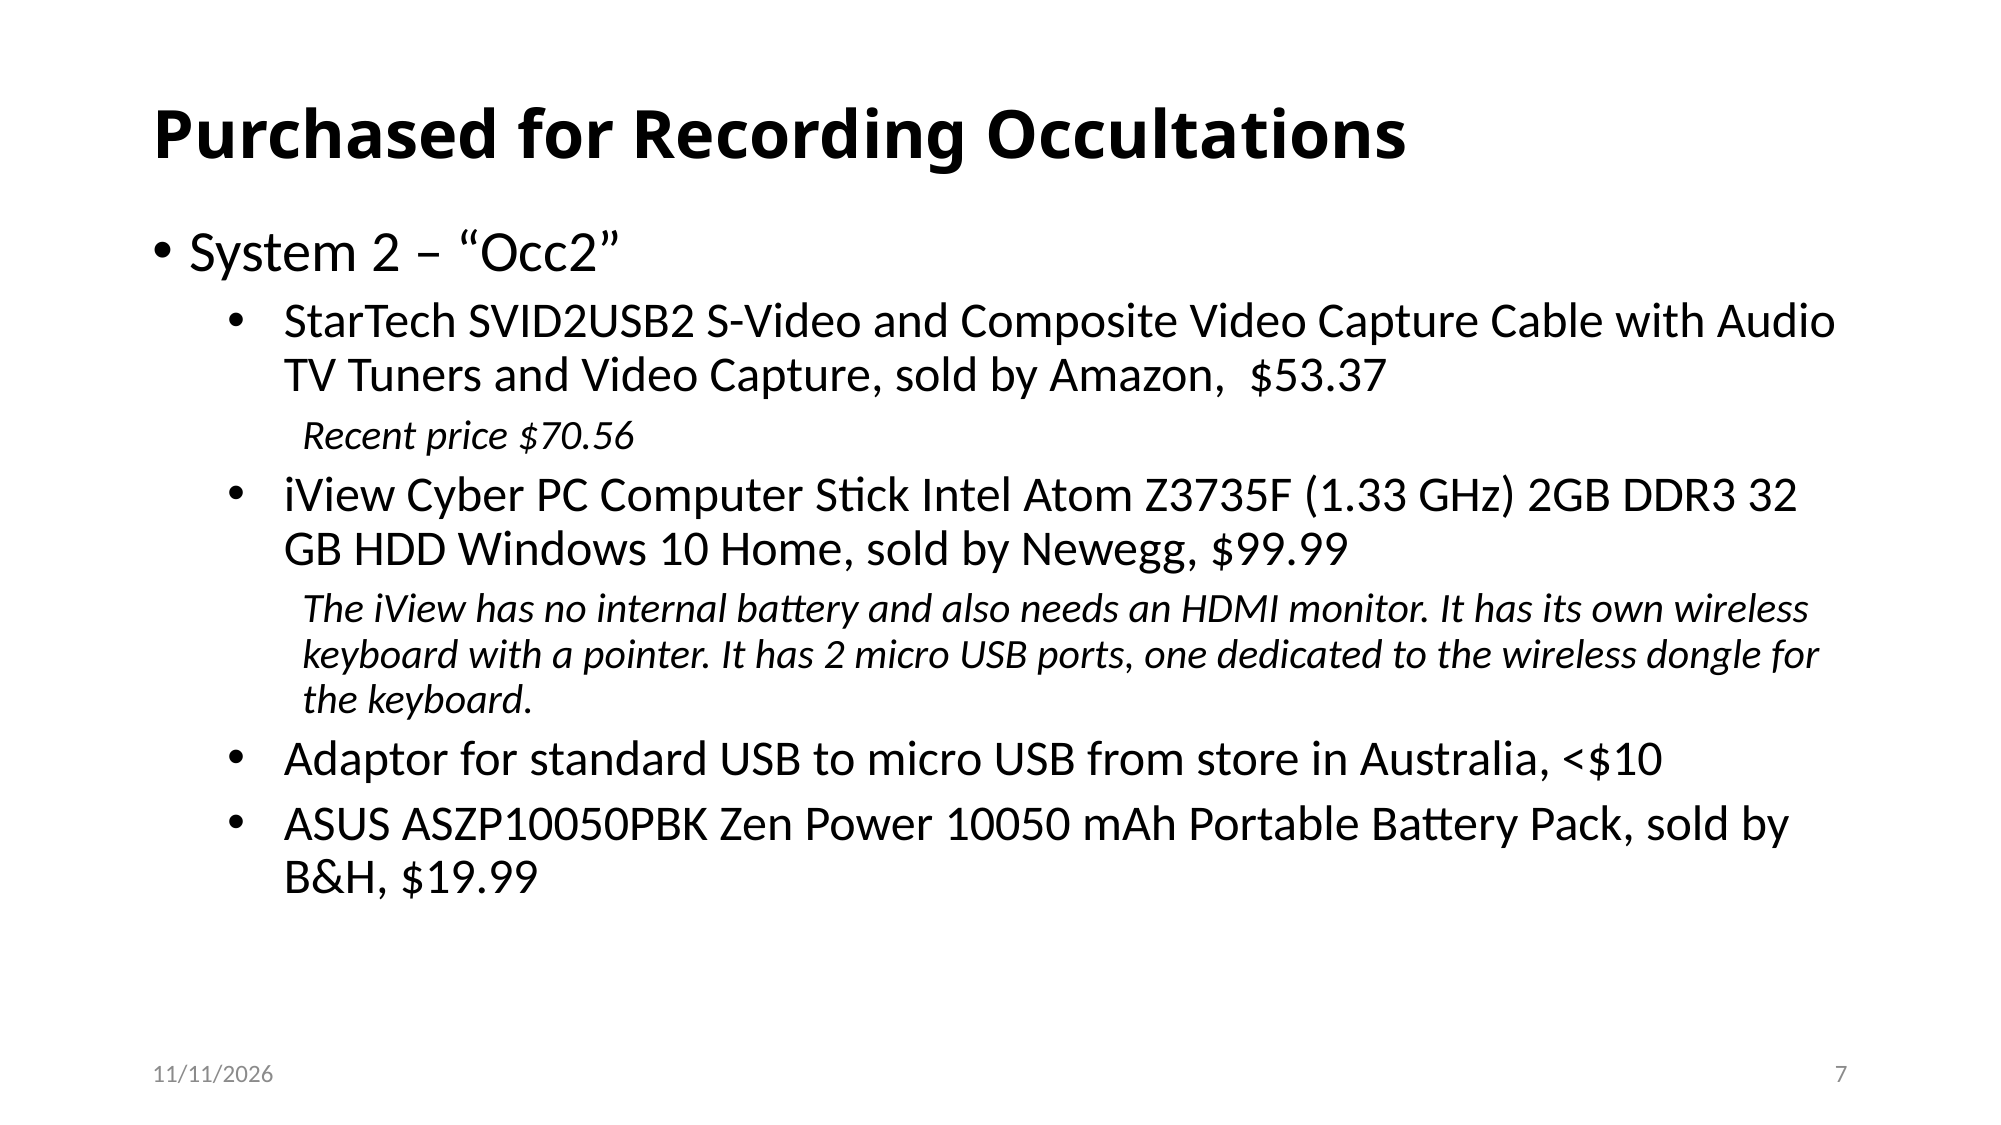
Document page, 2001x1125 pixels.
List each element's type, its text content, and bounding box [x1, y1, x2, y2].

title Purchased for Recording Occultations [137, 59, 1863, 214]
slide_number 7 [1412, 1042, 1863, 1103]
list System 2 – “Occ2” StarTech SVID2USB2 S-Video and Composite Video Capture Cable with Audio TV Tuners and Video Capture, sold by Amazon, $53.37 Recent price $70.56 iView Cyber PC Computer Stick Intel Atom Z3735F (1.33 GHz) 2GB DDR3 32 GB HDD Windows 10 Home, sold by Newegg, $99.99 The iView has no internal battery and also needs an HDMI monitor. It has its own wireless keyboard with a pointer. It has 2 micro USB ports, one dedicated to the wireless dongle for the keyboard. Adaptor for standard USB to micro USB from store in Australia, <$10 ASUS ASZP10050PBK Zen Power 10050 mAh Portable Battery Pack, sold by B&H, $19.99 [137, 214, 1863, 1014]
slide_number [137, 1042, 588, 1103]
